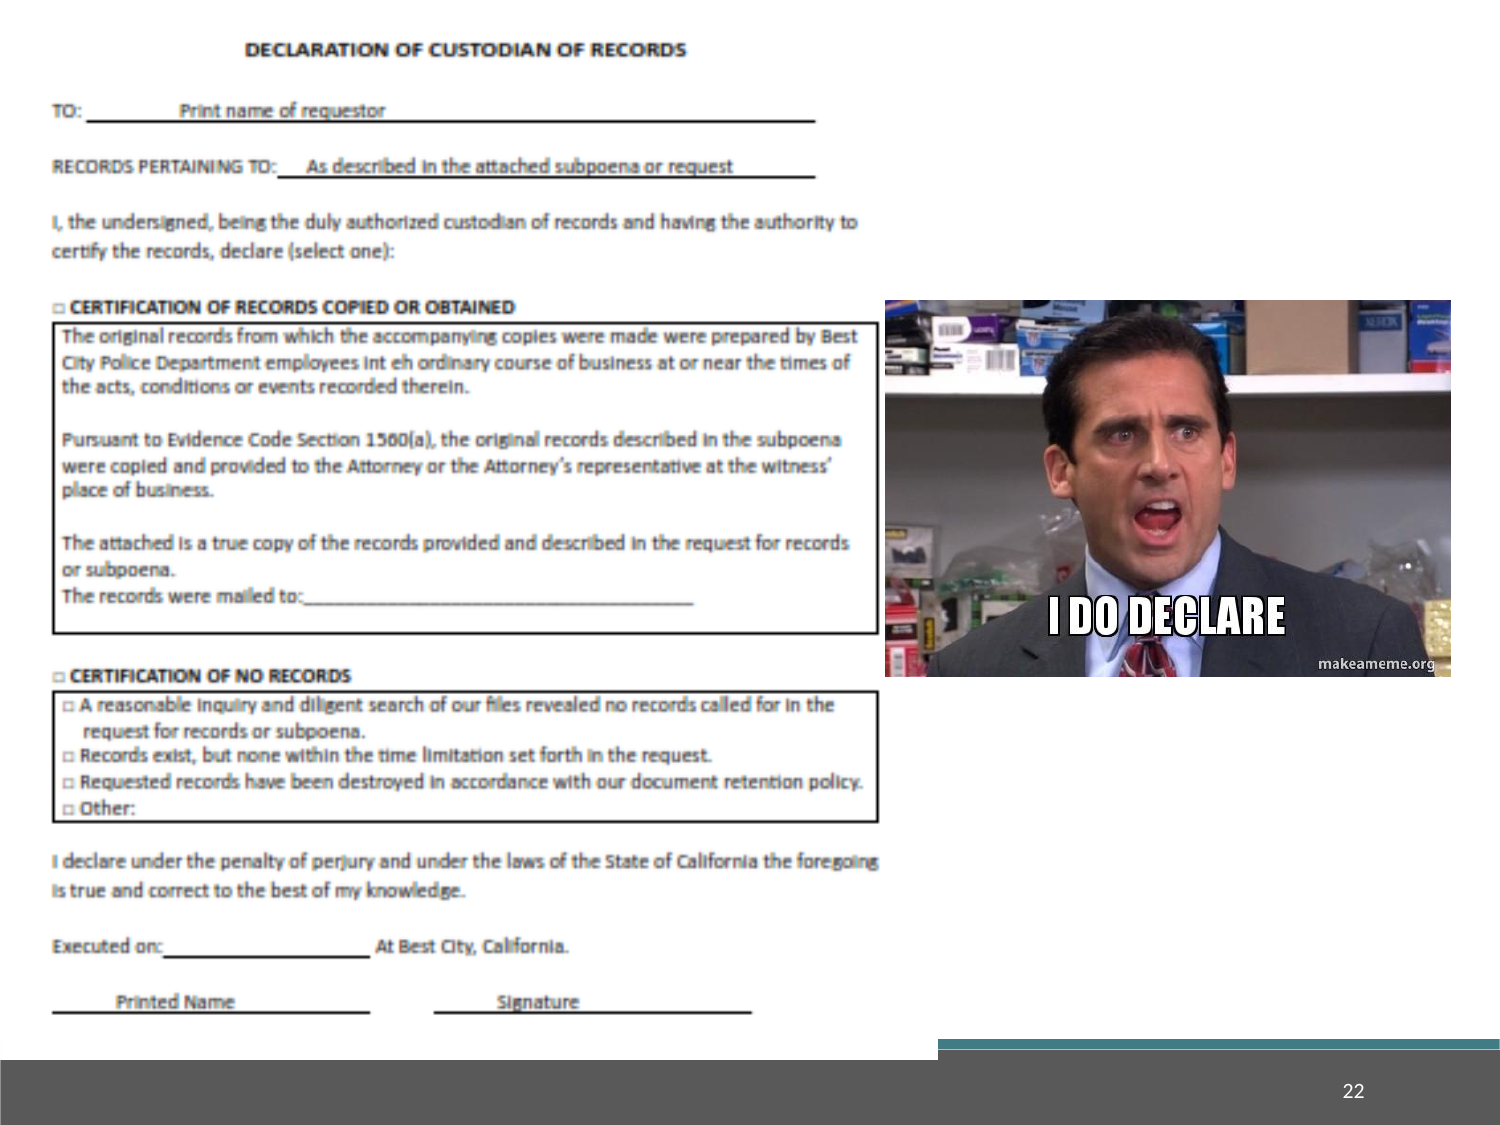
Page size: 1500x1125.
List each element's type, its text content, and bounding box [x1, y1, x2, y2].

slide_number 22 [1218, 1059, 1380, 1120]
picture [0, 0, 1451, 1061]
